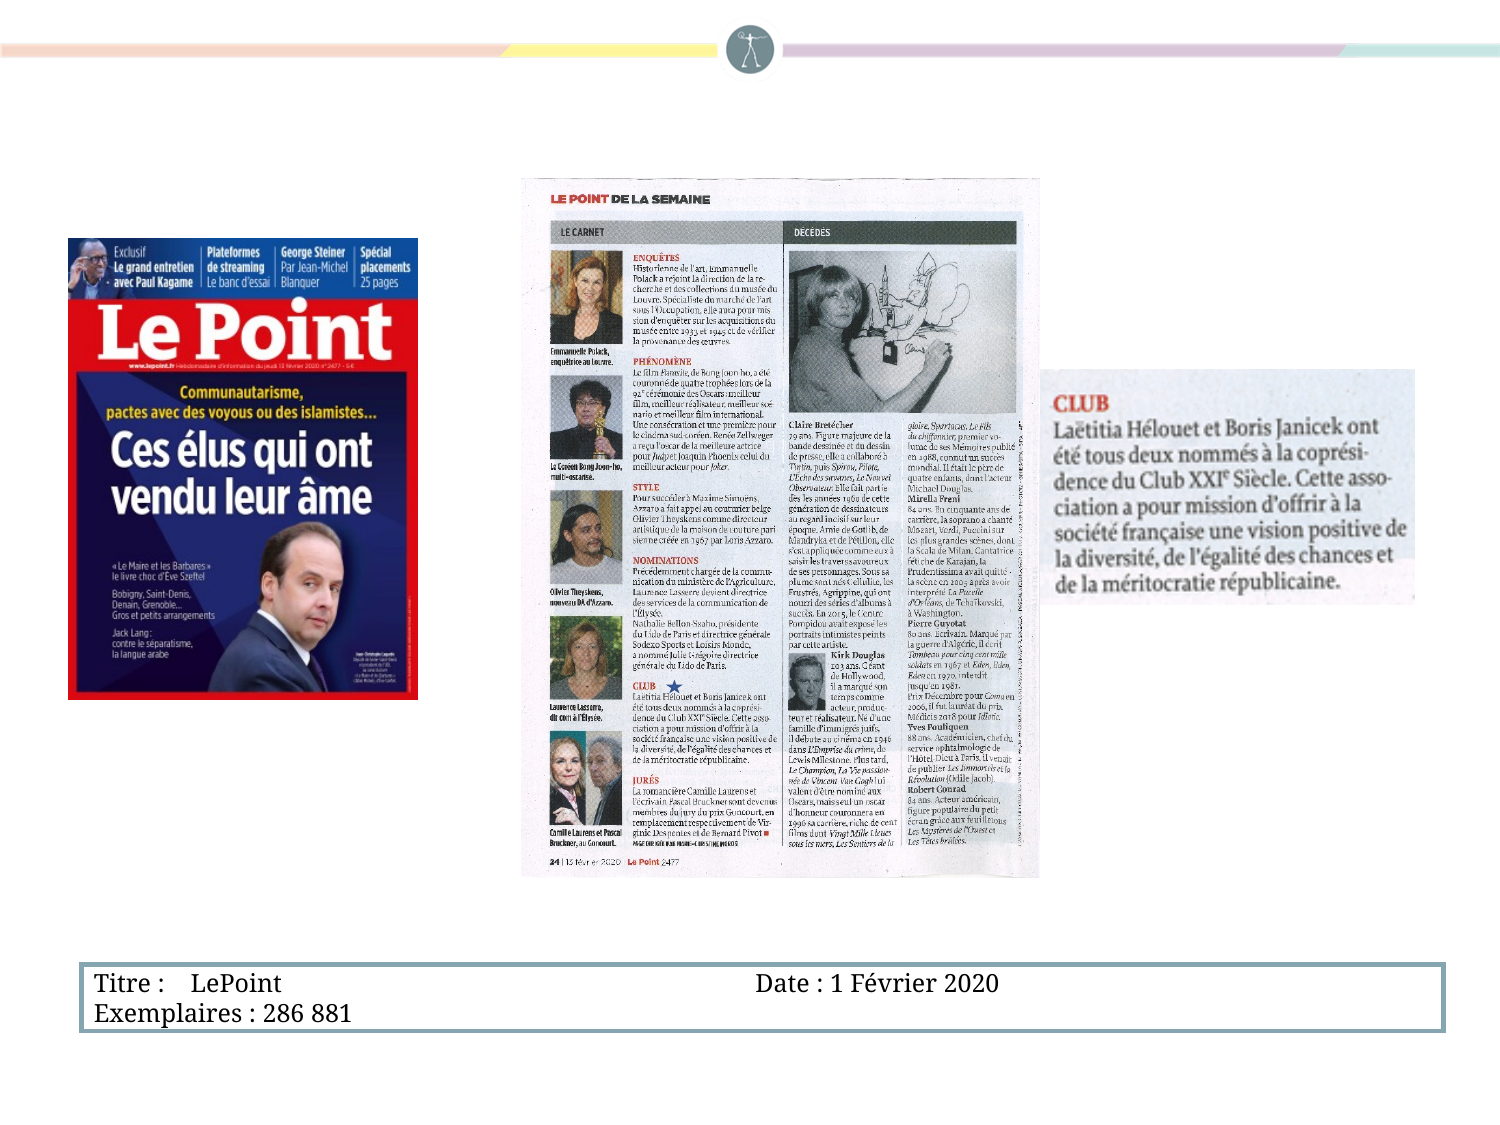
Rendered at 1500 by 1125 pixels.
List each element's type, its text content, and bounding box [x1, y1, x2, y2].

picture [68, 238, 419, 700]
picture [521, 168, 1415, 879]
text_box Titre : LePoint Date : 1 Février 2020 Exemplaires : 286 881 [81, 964, 1444, 1031]
picture [0, 16, 1500, 83]
